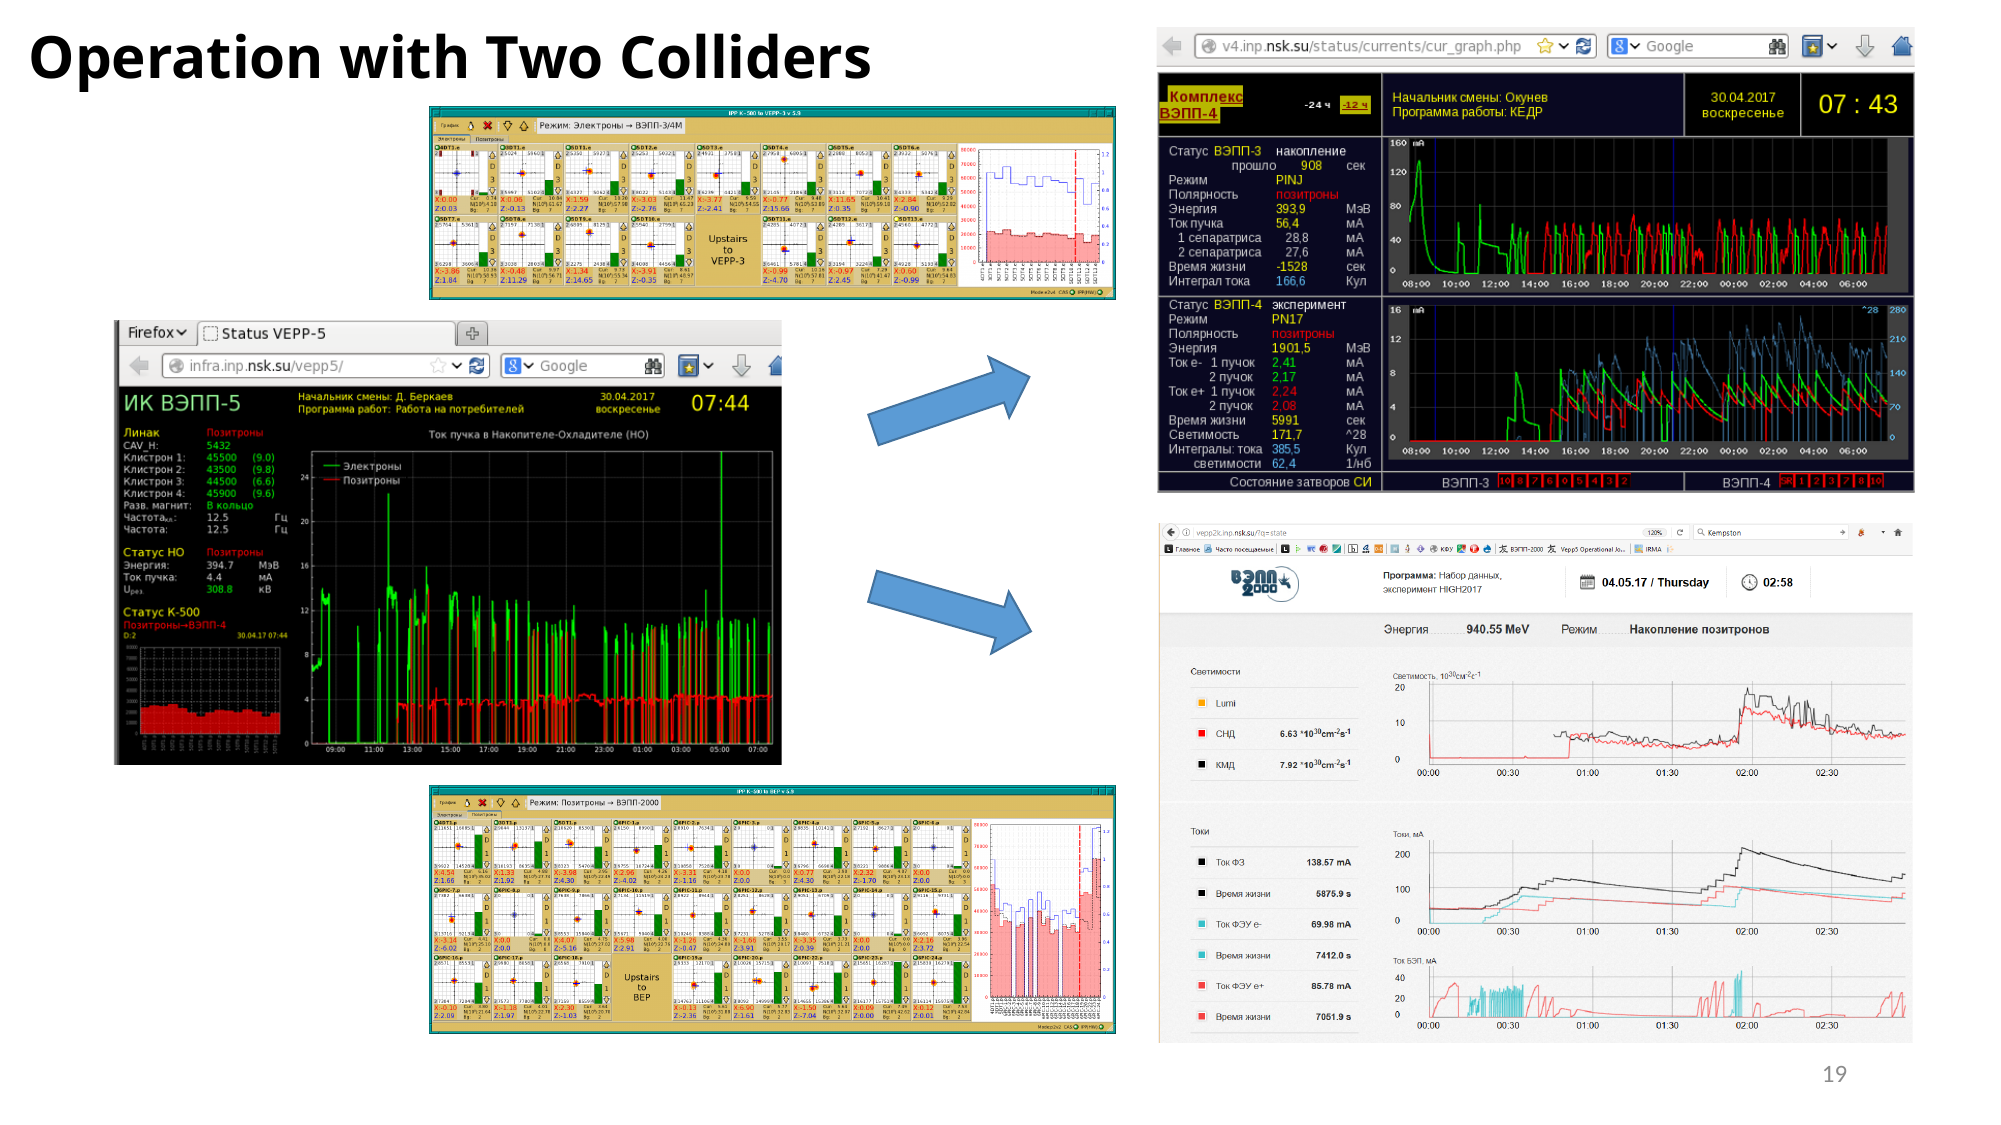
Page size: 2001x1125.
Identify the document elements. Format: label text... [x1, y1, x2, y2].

picture [429, 106, 1116, 300]
picture [1156, 27, 1915, 494]
text_box [867, 354, 1031, 447]
title Operation with Two Colliders [13, 20, 1951, 180]
slide_number 19 [1412, 1043, 1863, 1103]
picture [113, 320, 782, 765]
picture [1158, 523, 1913, 1043]
text_box [866, 569, 1033, 656]
picture [429, 785, 1116, 1034]
